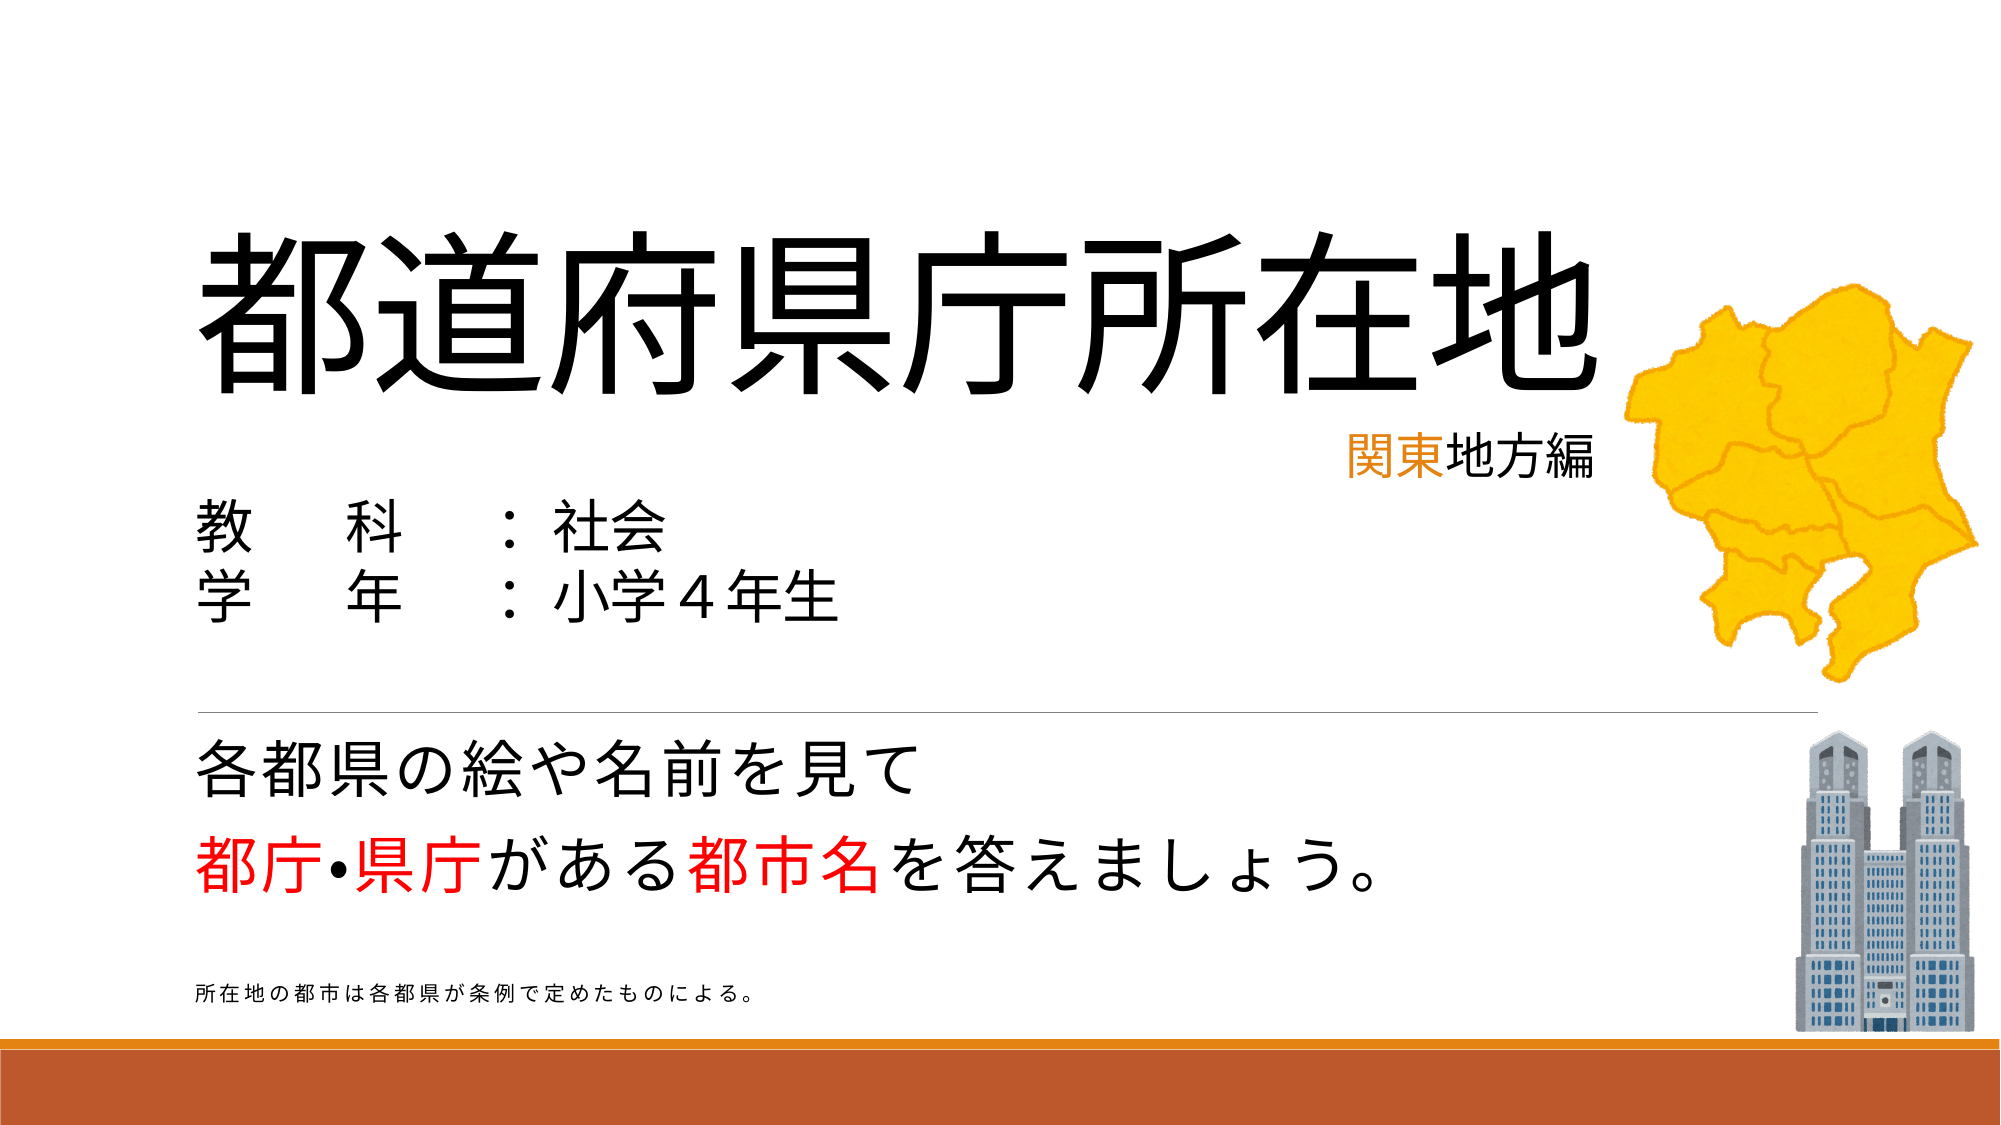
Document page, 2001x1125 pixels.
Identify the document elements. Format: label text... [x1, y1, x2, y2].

subtitle 各都県の絵や名前を見て 都庁・県庁がある都市名を答えましょう。 所在地の都市は各都県が条例で定めたものによる。 [180, 730, 1765, 1032]
picture [1575, 249, 2000, 1039]
title 都道府県庁所在地 教 科 ：社会 学 年 ：小学４年生 [180, 124, 1830, 710]
text_box 関東地方編 [1153, 416, 1573, 492]
